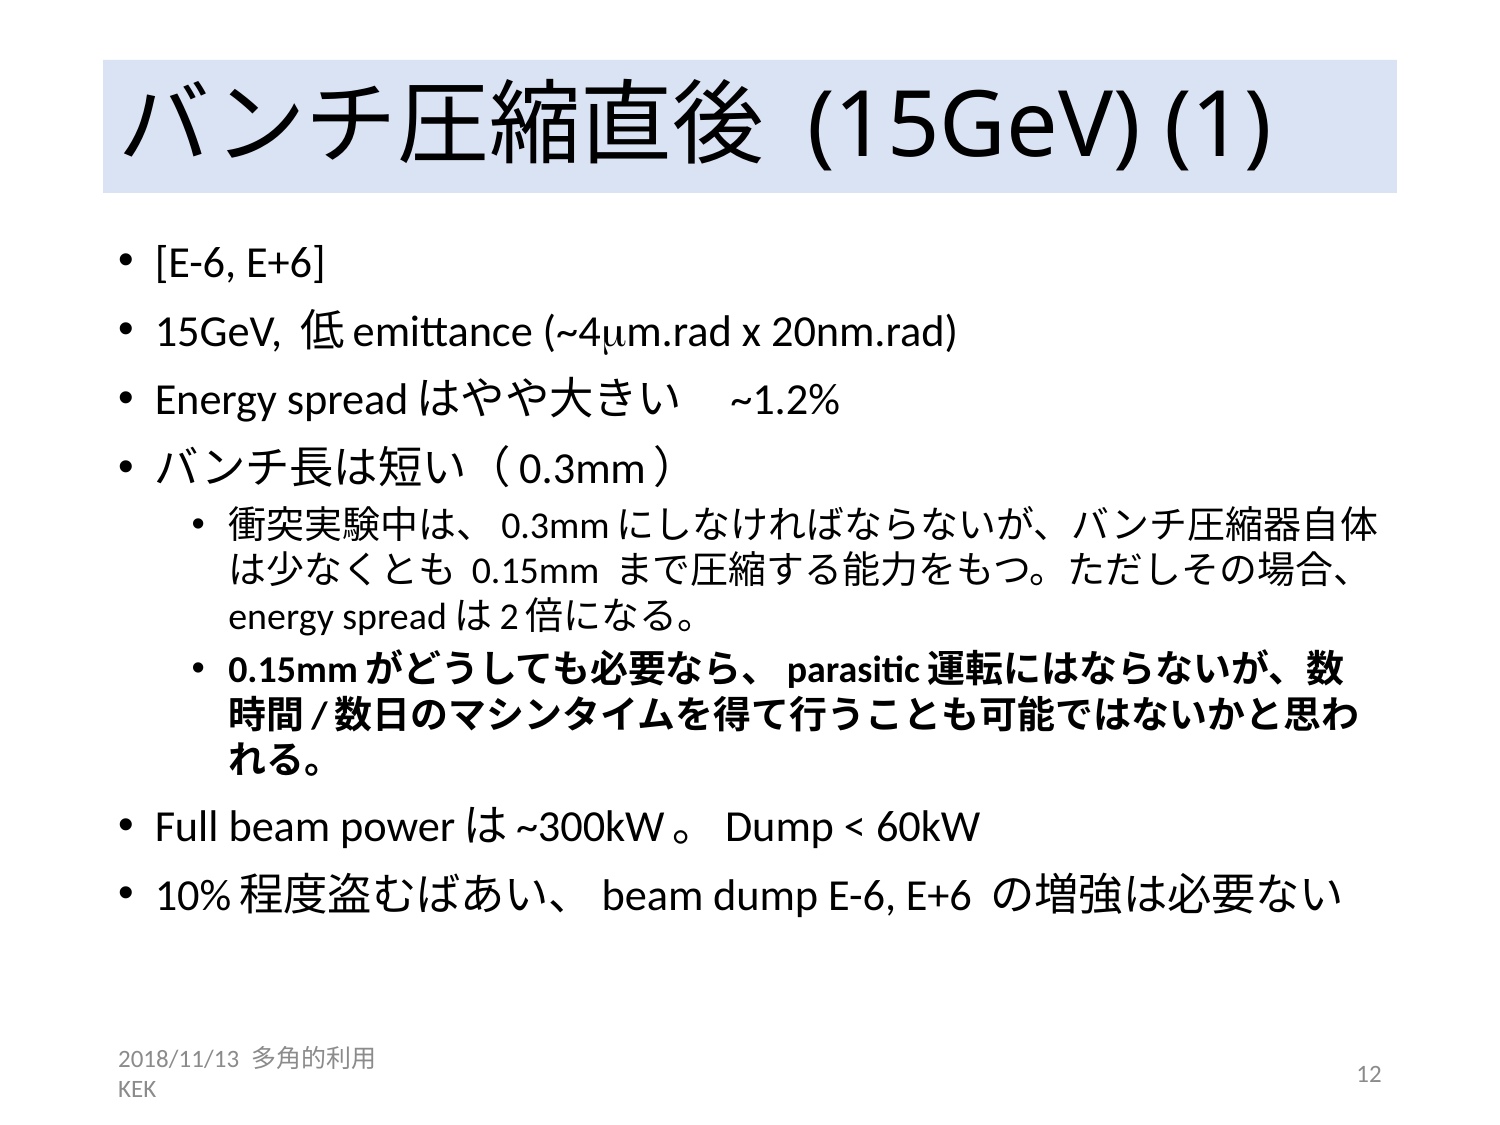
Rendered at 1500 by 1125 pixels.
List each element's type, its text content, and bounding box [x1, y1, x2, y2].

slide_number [103, 1042, 441, 1103]
title バンチ圧縮直後 (15GeV) (1) [103, 59, 1397, 193]
slide_number 12 [1059, 1042, 1397, 1103]
list [E-6, E+6] 15GeV, 低emittance (~4mm.rad x 20nm.rad) Energy spreadはやや大きい ~1.2% バンチ長は短い（0.3mm） 衝突実験中は、0.3mmにしなければならないが、バンチ圧縮器自体は少なくとも 0.15mm まで圧縮する能力をもつ。ただしその場合、energy spreadは2倍になる。 0.15mmがどうしても必要なら、parasitic運転にはならないが、数時間/数日のマシンタイムを得て行うことも可能ではないかと思われる。 Full beam powerは~300kW。Dump < 60kW 10%程度盗むばあい、beam dump E-6, E+6 の増強は必要ない [103, 225, 1397, 940]
